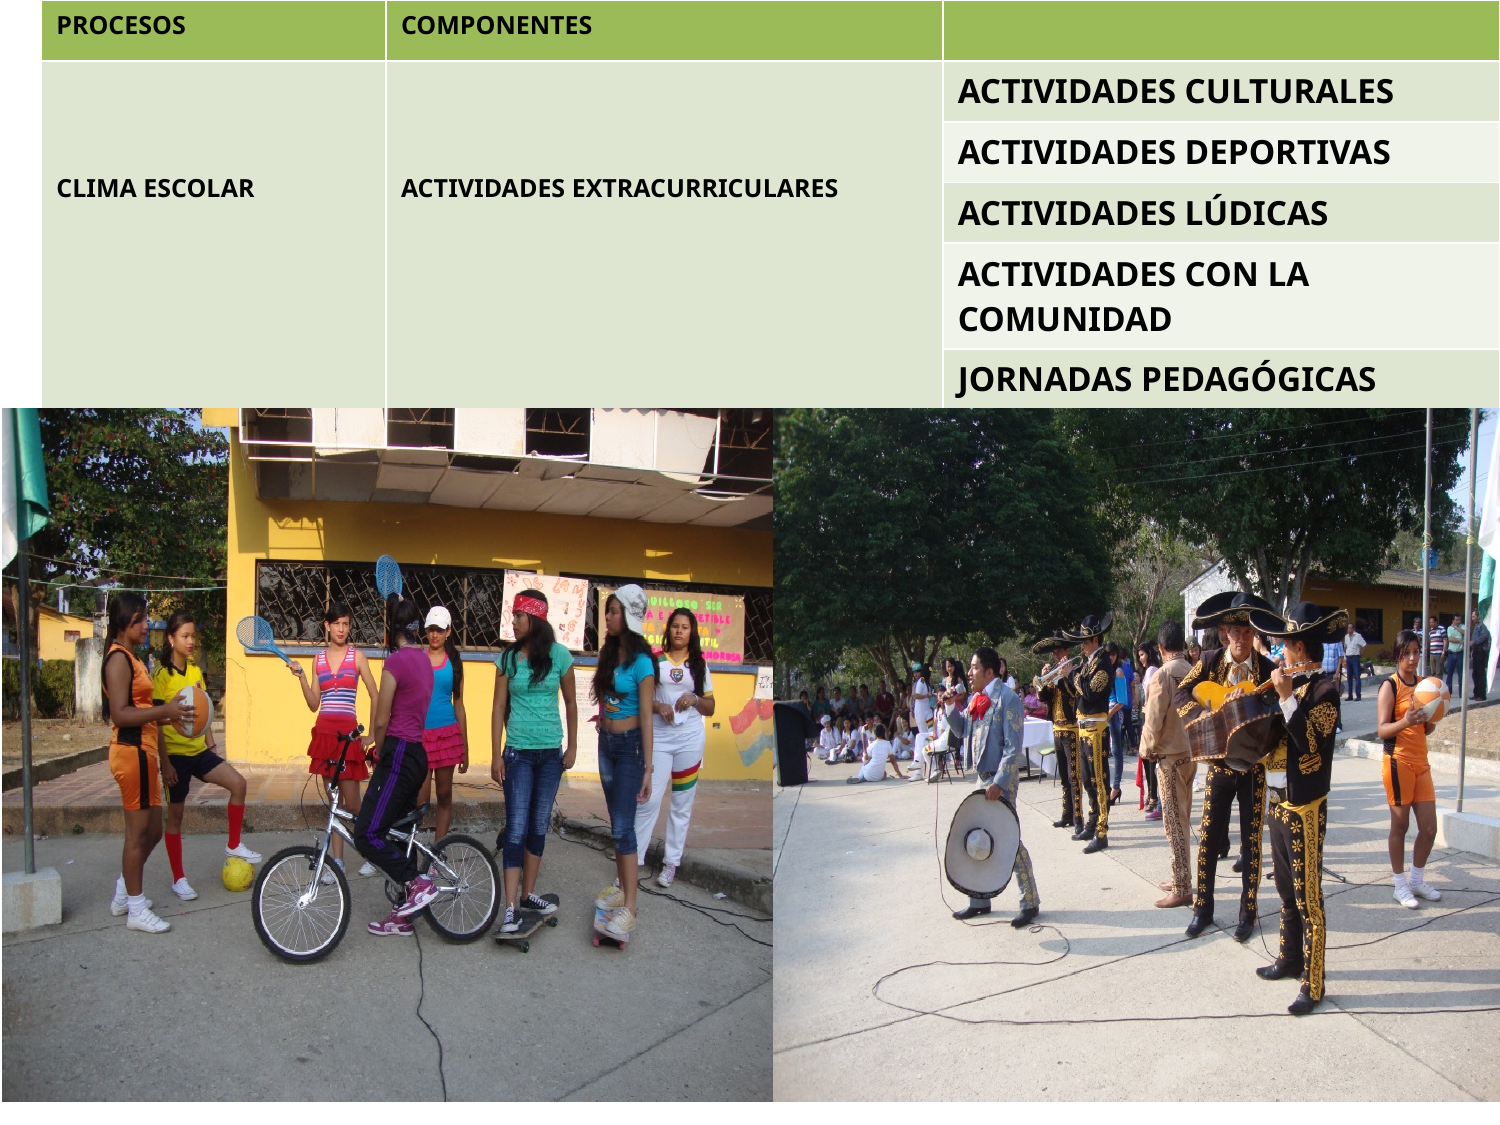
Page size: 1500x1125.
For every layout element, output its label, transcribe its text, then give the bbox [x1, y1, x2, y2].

table_cell CLIMA ESCOLAR [42, 62, 385, 407]
table_cell ACTIVIDADES EXTRACURRICULARES [387, 62, 942, 407]
picture [1, 408, 1500, 1102]
table_cell ACTIVIDADES CON LA COMUNIDAD [944, 244, 1499, 348]
table_header COMPONENTES [387, 1, 942, 60]
table_cell ACTIVIDADES DEPORTIVAS [944, 123, 1499, 182]
table_cell JORNADAS PEDAGÓGICAS [944, 350, 1499, 408]
table_cell ACTIVIDADES CULTURALES [944, 62, 1499, 121]
table_header PROCESOS [42, 1, 385, 60]
table_header [944, 1, 1499, 60]
table_cell ACTIVIDADES LÚDICAS [944, 183, 1499, 242]
